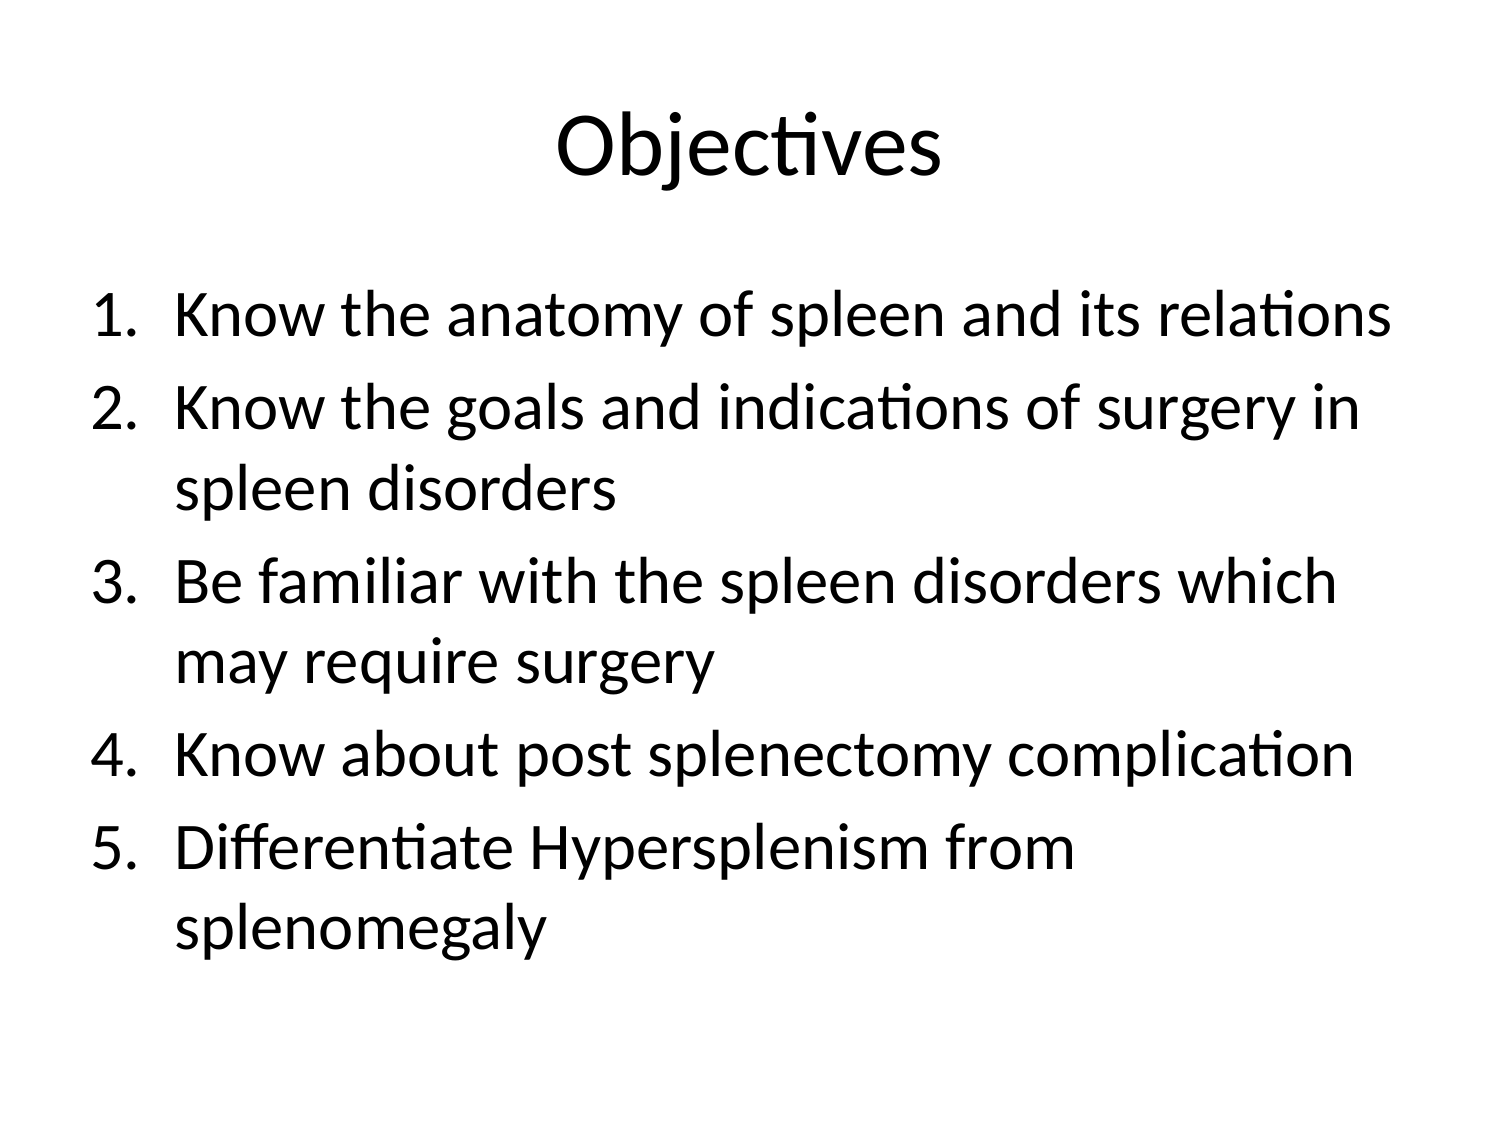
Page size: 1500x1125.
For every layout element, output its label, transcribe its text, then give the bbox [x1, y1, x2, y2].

list Know the anatomy of spleen and its relations Know the goals and indications of surgery in spleen disorders Be familiar with the spleen disorders which may require surgery Know about post splenectomy complication Differentiate Hypersplenism from splenomegaly [75, 262, 1425, 1005]
title Objectives [75, 45, 1425, 233]
